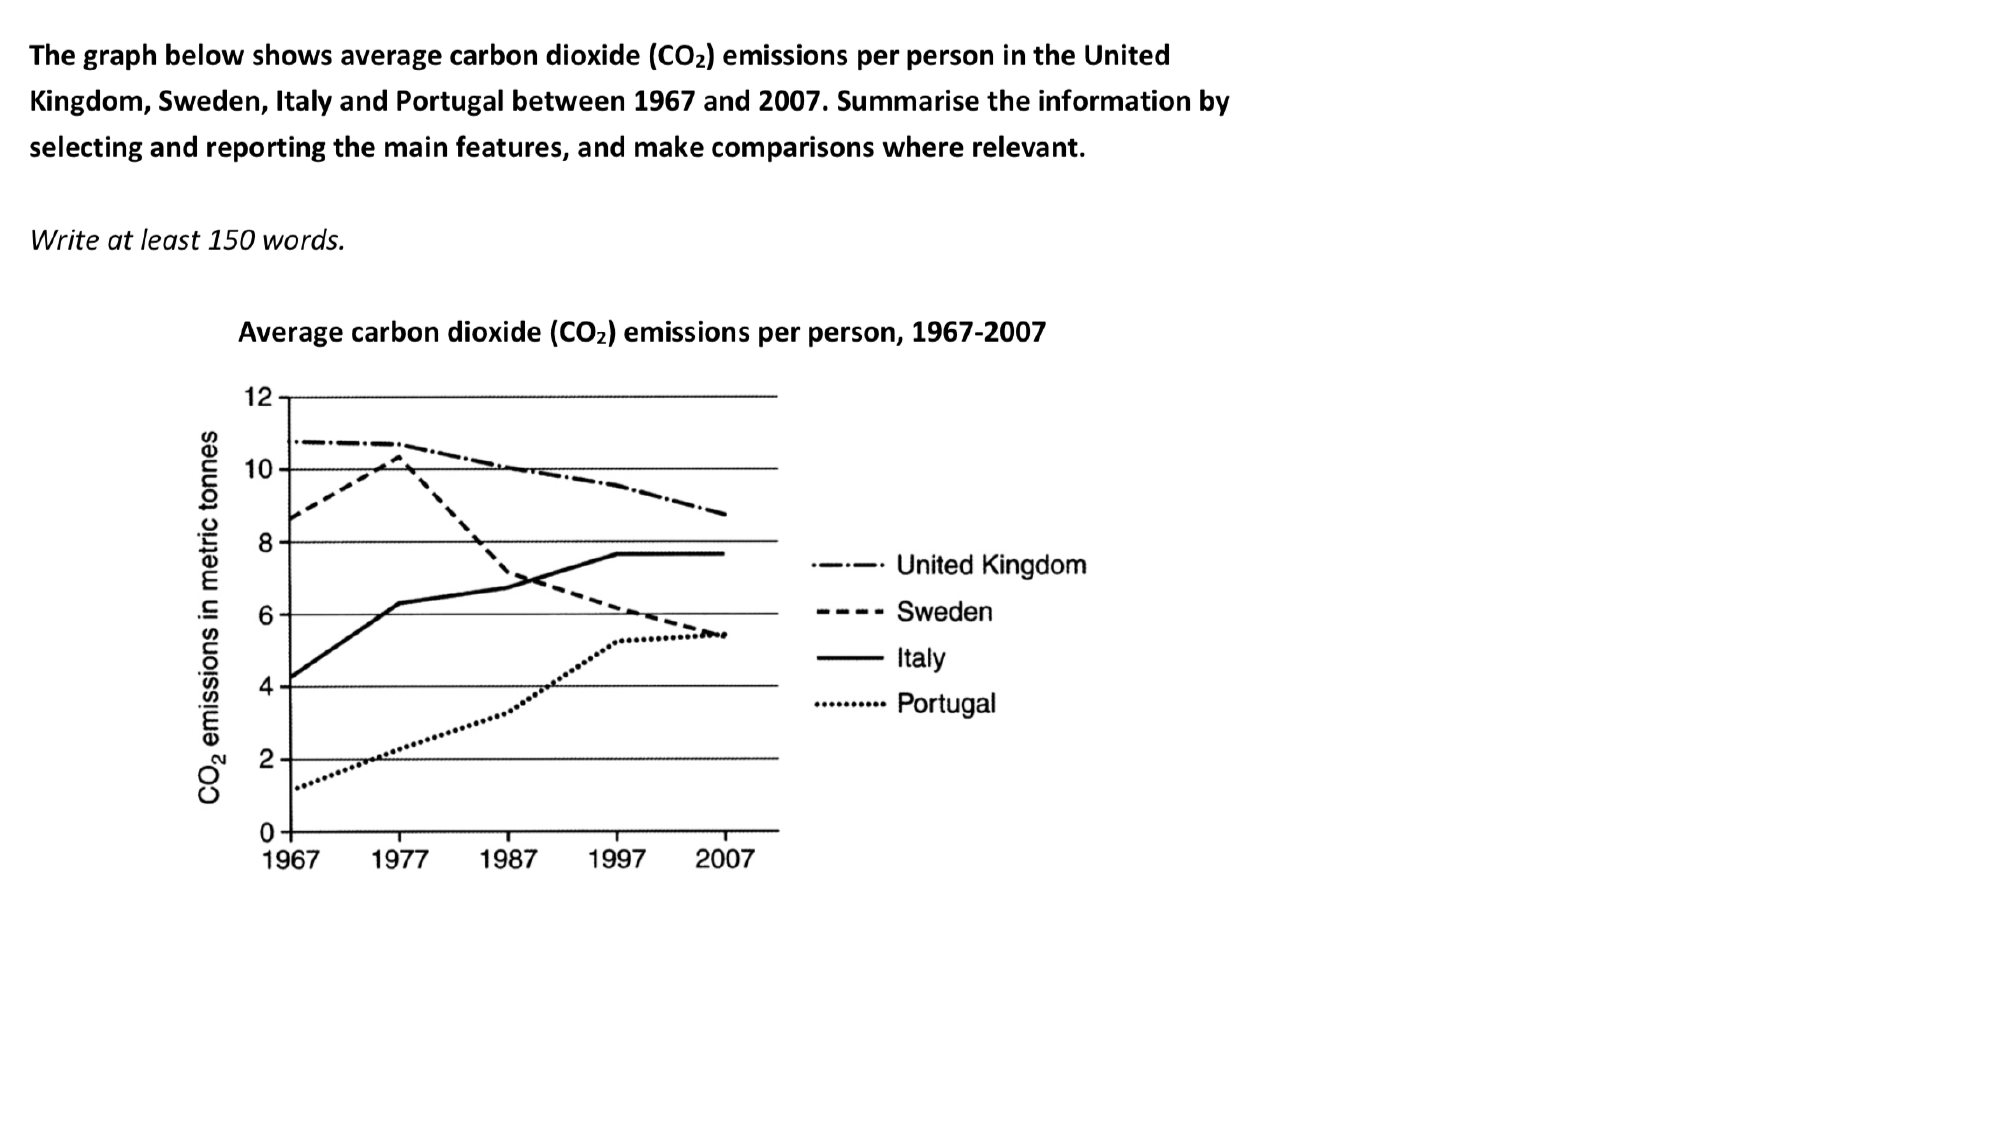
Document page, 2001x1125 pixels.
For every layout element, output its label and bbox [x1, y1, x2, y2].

picture [19, 14, 1283, 902]
